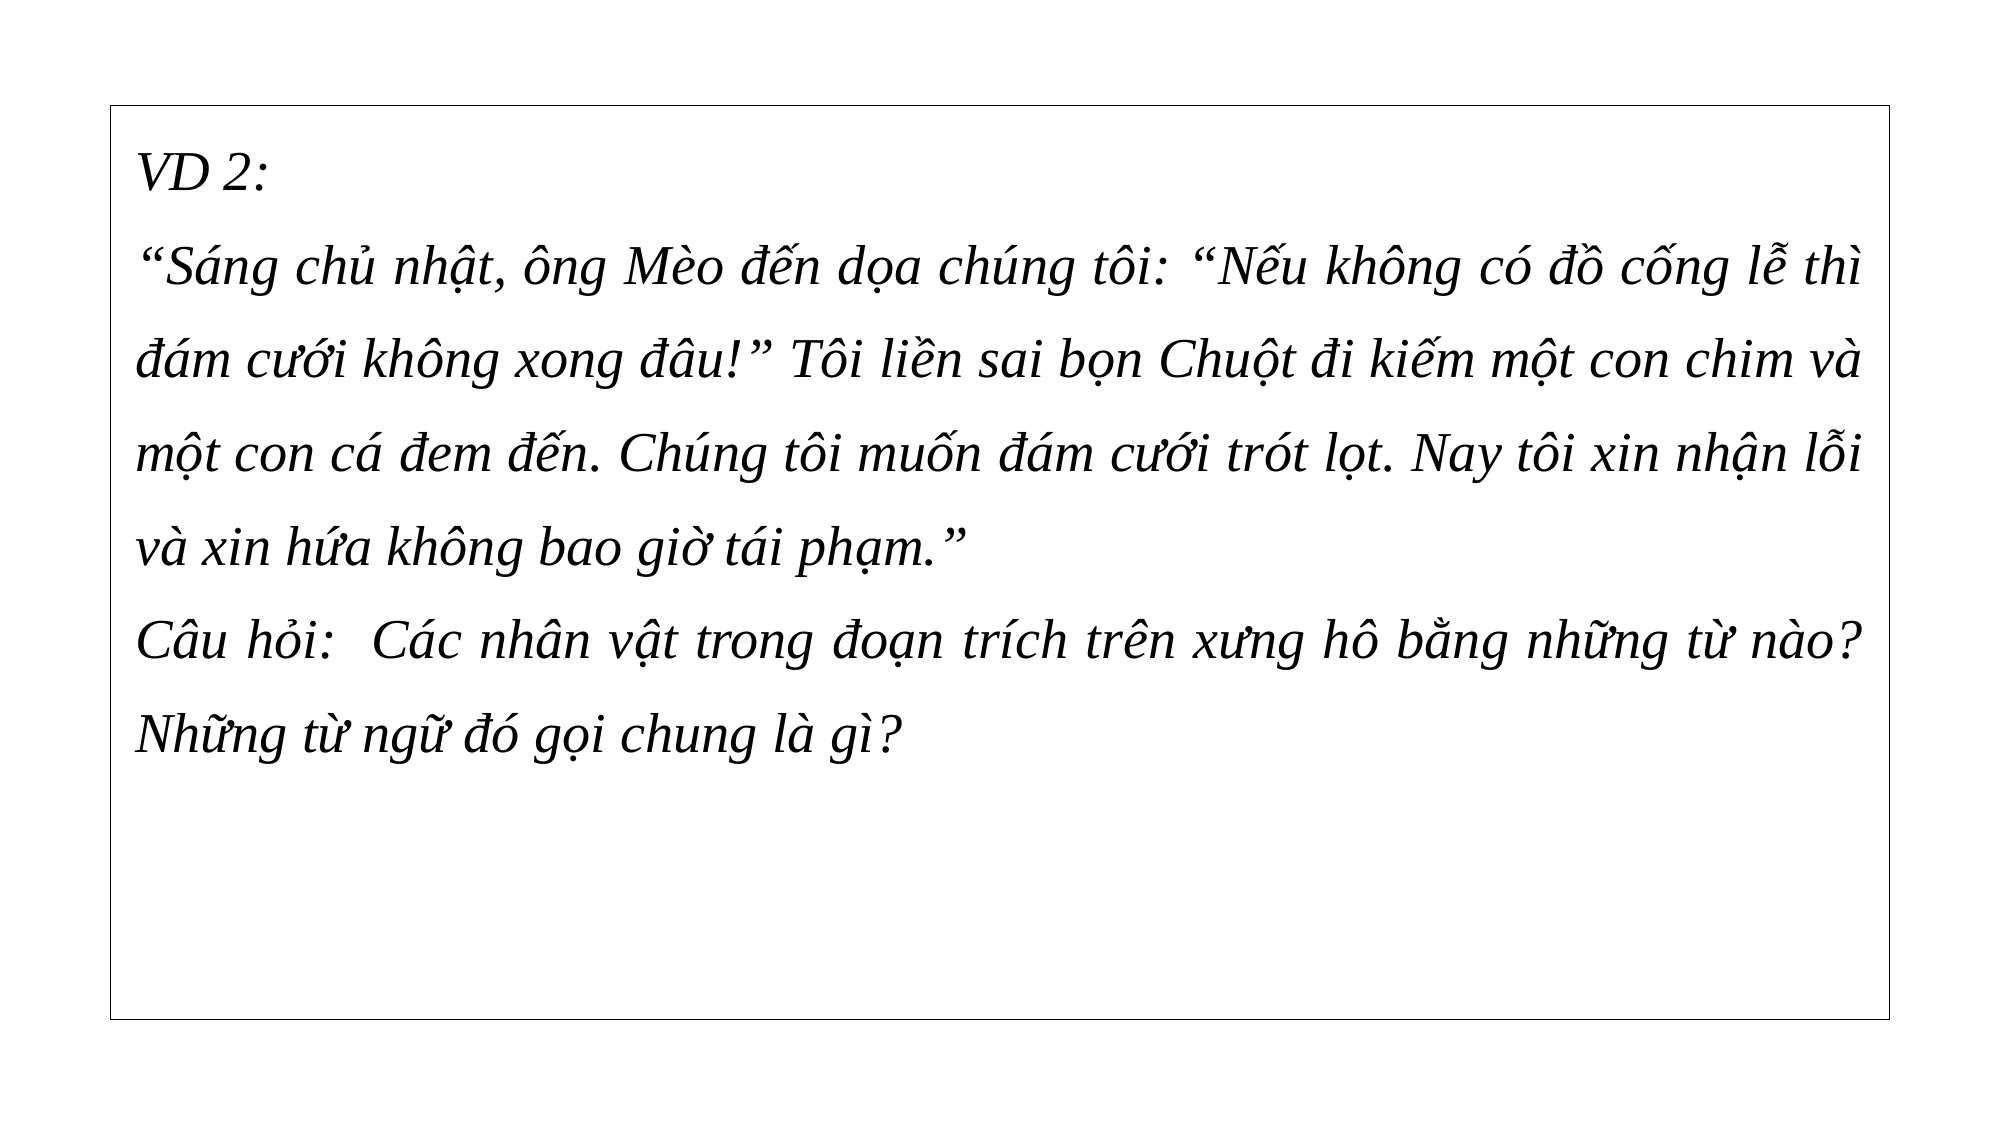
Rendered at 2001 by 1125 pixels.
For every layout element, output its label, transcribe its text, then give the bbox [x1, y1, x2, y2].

table_header VD 2: “Sáng chủ nhật, ông Mèo đến dọa chúng tôi: “Nếu không có đồ cống lễ thì đám cưới không xong đâu!” Tôi liền sai bọn Chuột đi kiếm một con chim và một con cá đem đến. Chúng tôi muốn đám cưới trót lọt. Nay tôi xin nhận lỗi và xin hứa không bao giờ tái phạm.” Câu hỏi: Các nhân vật trong đoạn trích trên xưng hô bằng những từ nào? Những từ ngữ đó gọi chung là gì? [111, 106, 1889, 1019]
